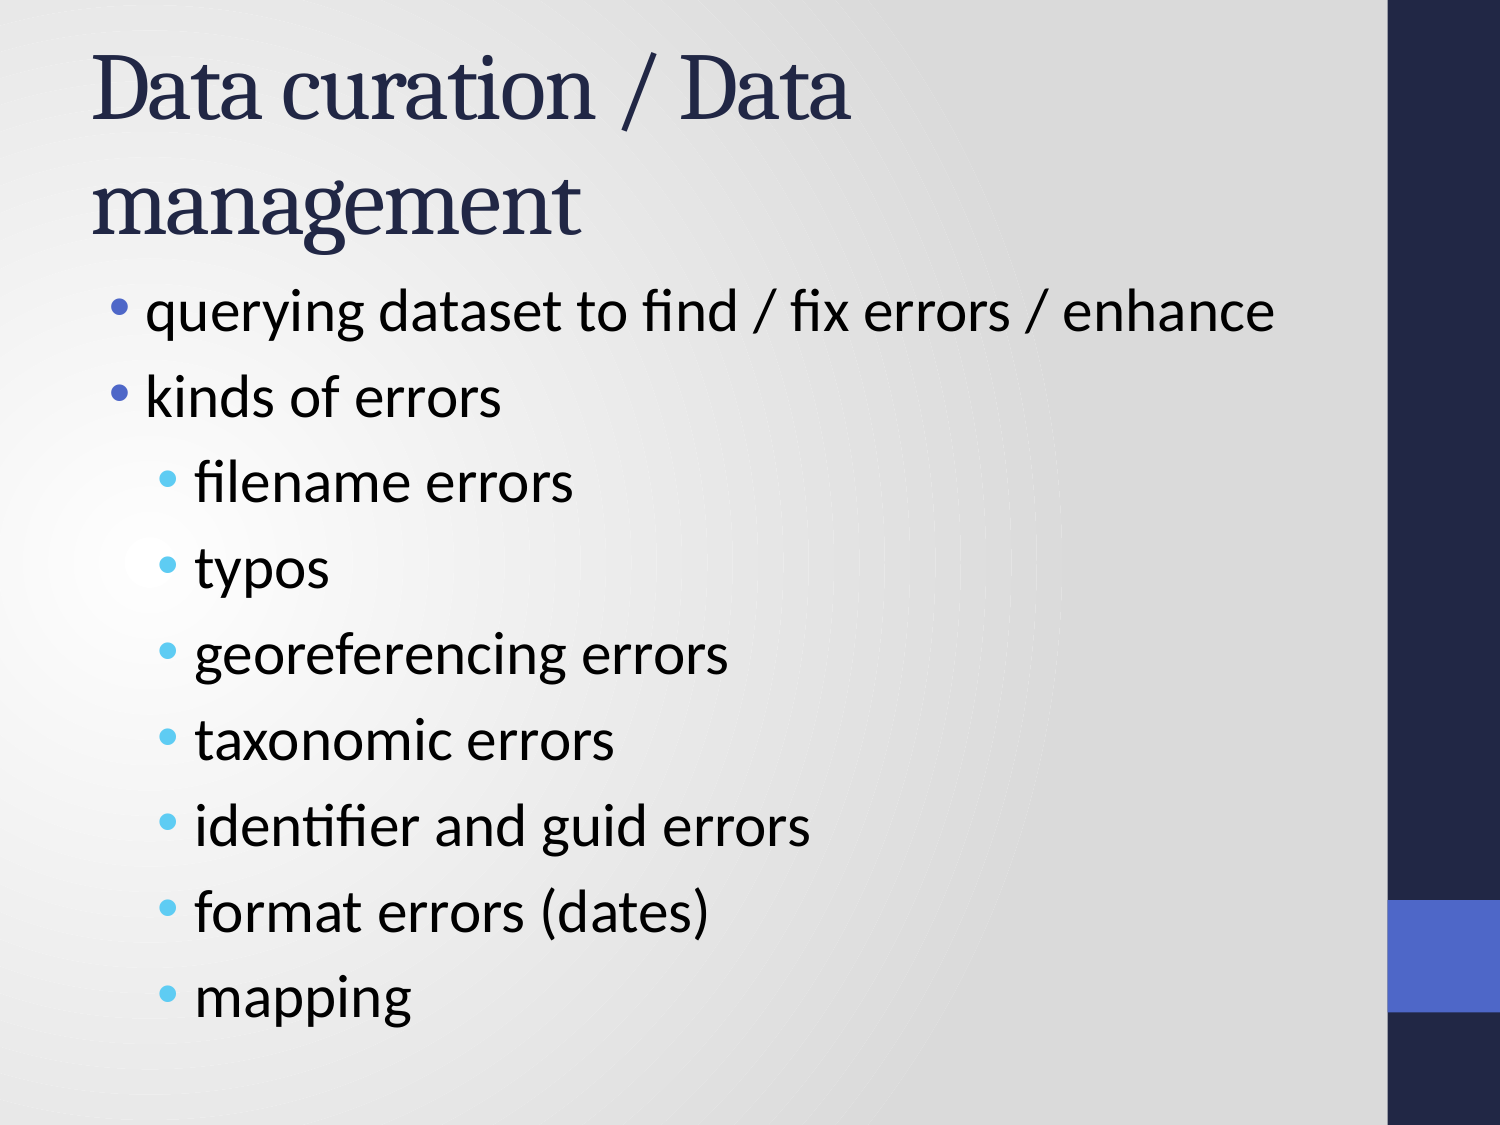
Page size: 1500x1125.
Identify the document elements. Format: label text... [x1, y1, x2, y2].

title Data curation / Data management [75, 45, 1325, 233]
list querying dataset to find / fix errors / enhance kinds of errors filename errors typos georeferencing errors taxonomic errors identifier and guid errors format errors (dates) mapping [75, 262, 1325, 1050]
